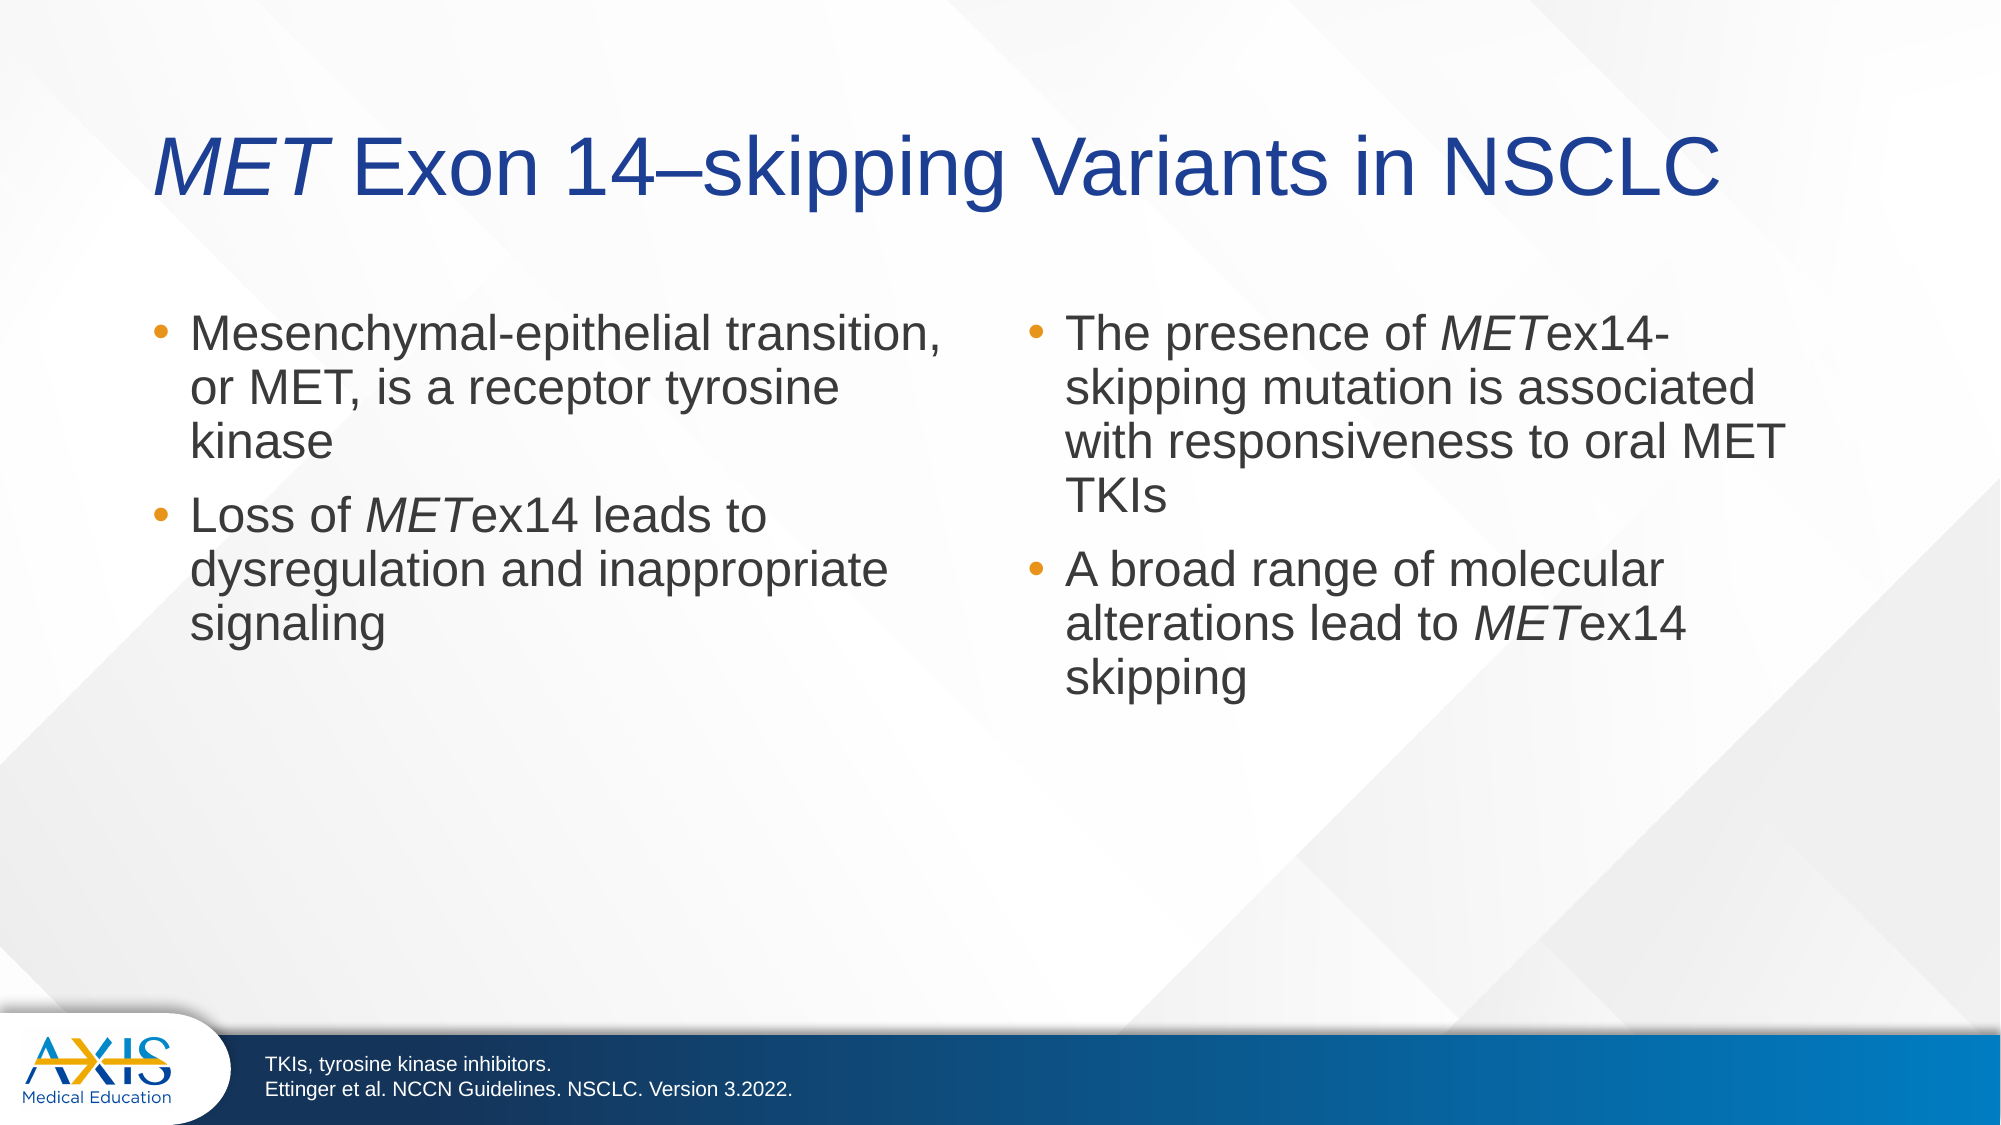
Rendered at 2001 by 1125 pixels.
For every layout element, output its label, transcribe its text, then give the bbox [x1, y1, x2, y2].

picture [20, 1027, 174, 1113]
list Mesenchymal-epithelial transition, or MET, is a receptor tyrosine kinase Loss of METex14 leads to dysregulation and inappropriate signaling [137, 299, 988, 1014]
title MET Exon 14–skipping Variants in NSCLC [137, 59, 1958, 278]
list TKIs, tyrosine kinase inhibitors. Ettinger et al. NCCN Guidelines. NSCLC. Version 3.2022. [249, 1035, 1661, 1109]
list The presence of METex14-skipping mutation is associated with responsiveness to oral MET TKIs A broad range of molecular alterations lead to METex14 skipping [1012, 299, 1863, 1014]
